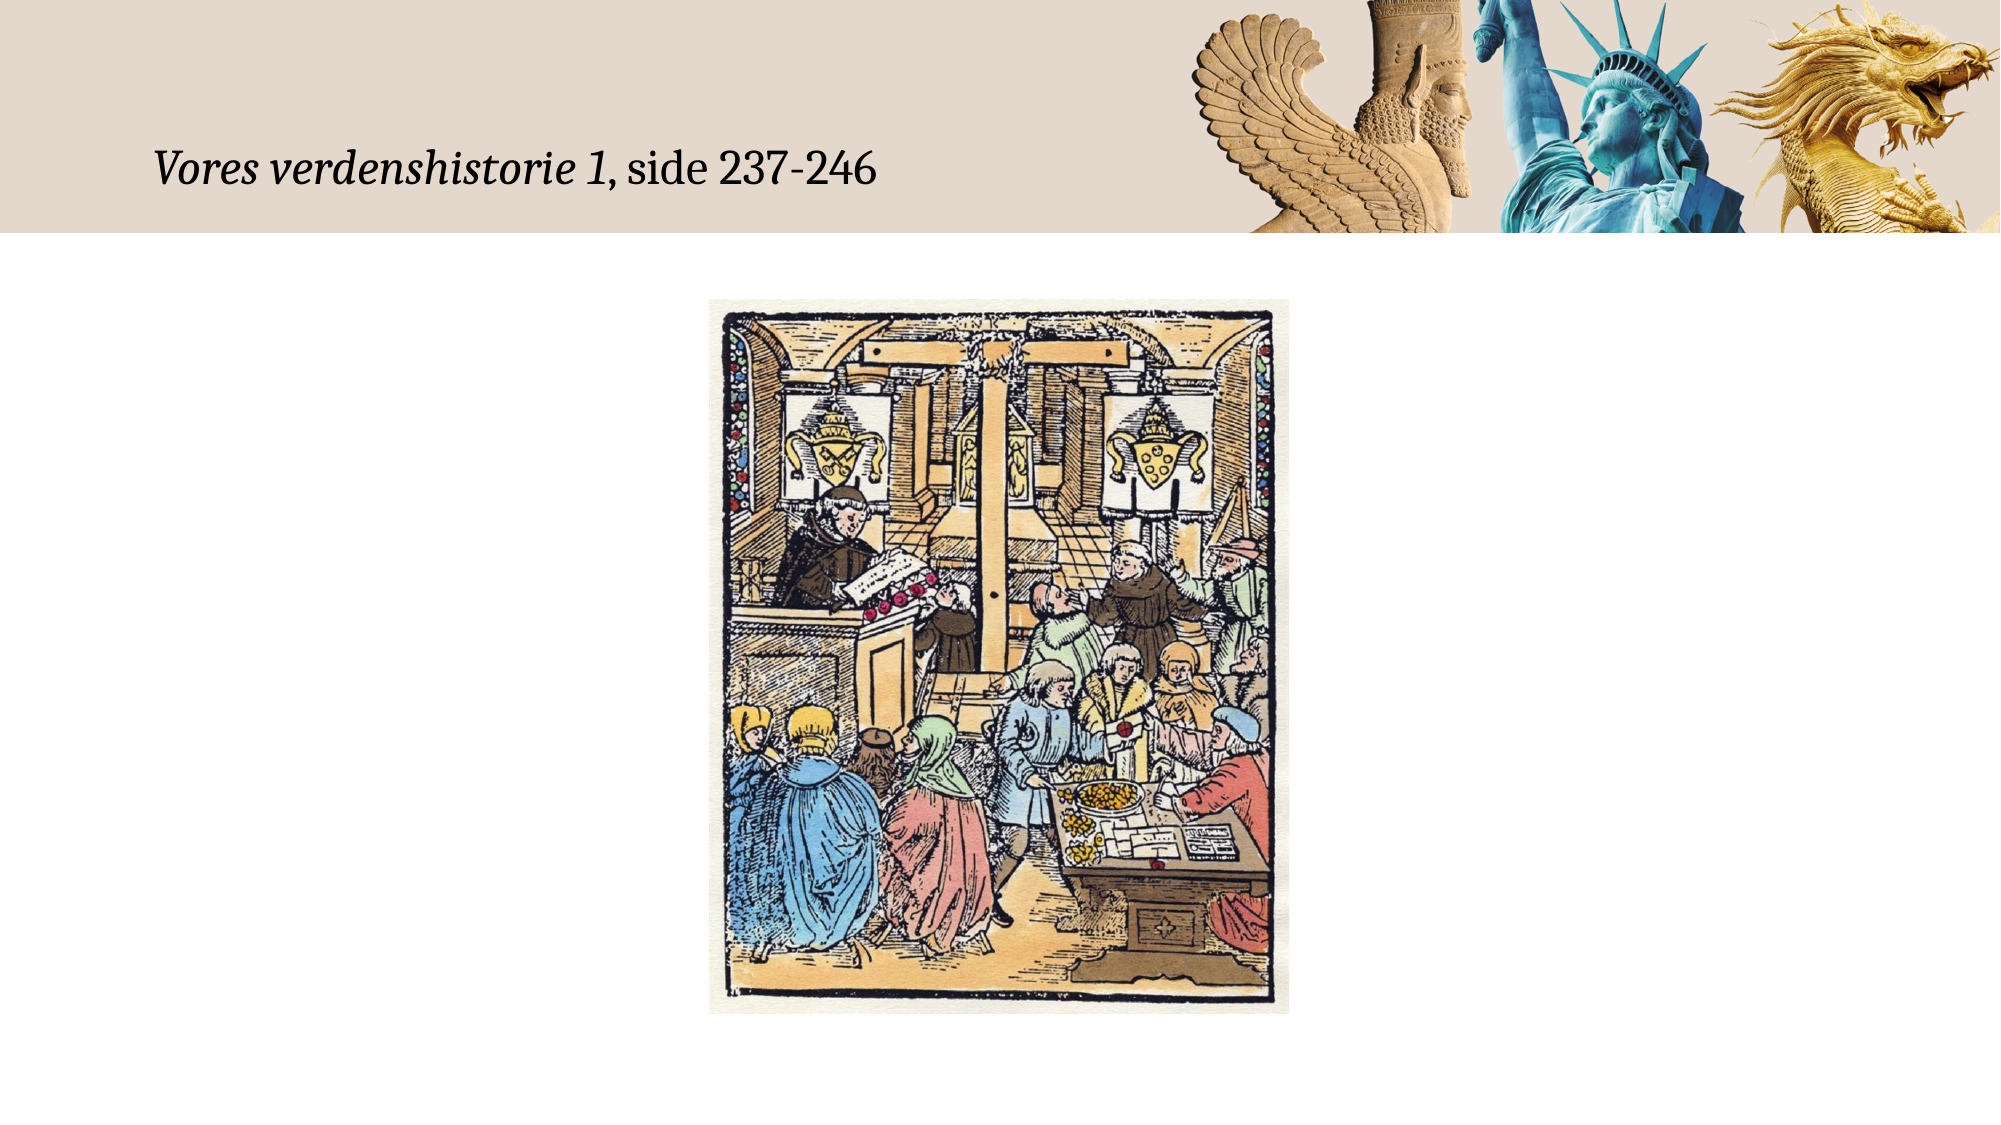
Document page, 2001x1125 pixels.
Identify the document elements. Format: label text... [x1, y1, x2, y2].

picture [0, 0, 2000, 233]
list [709, 299, 1291, 1014]
title Vores verdenshistorie 1, side 237-246 [137, 59, 1863, 278]
